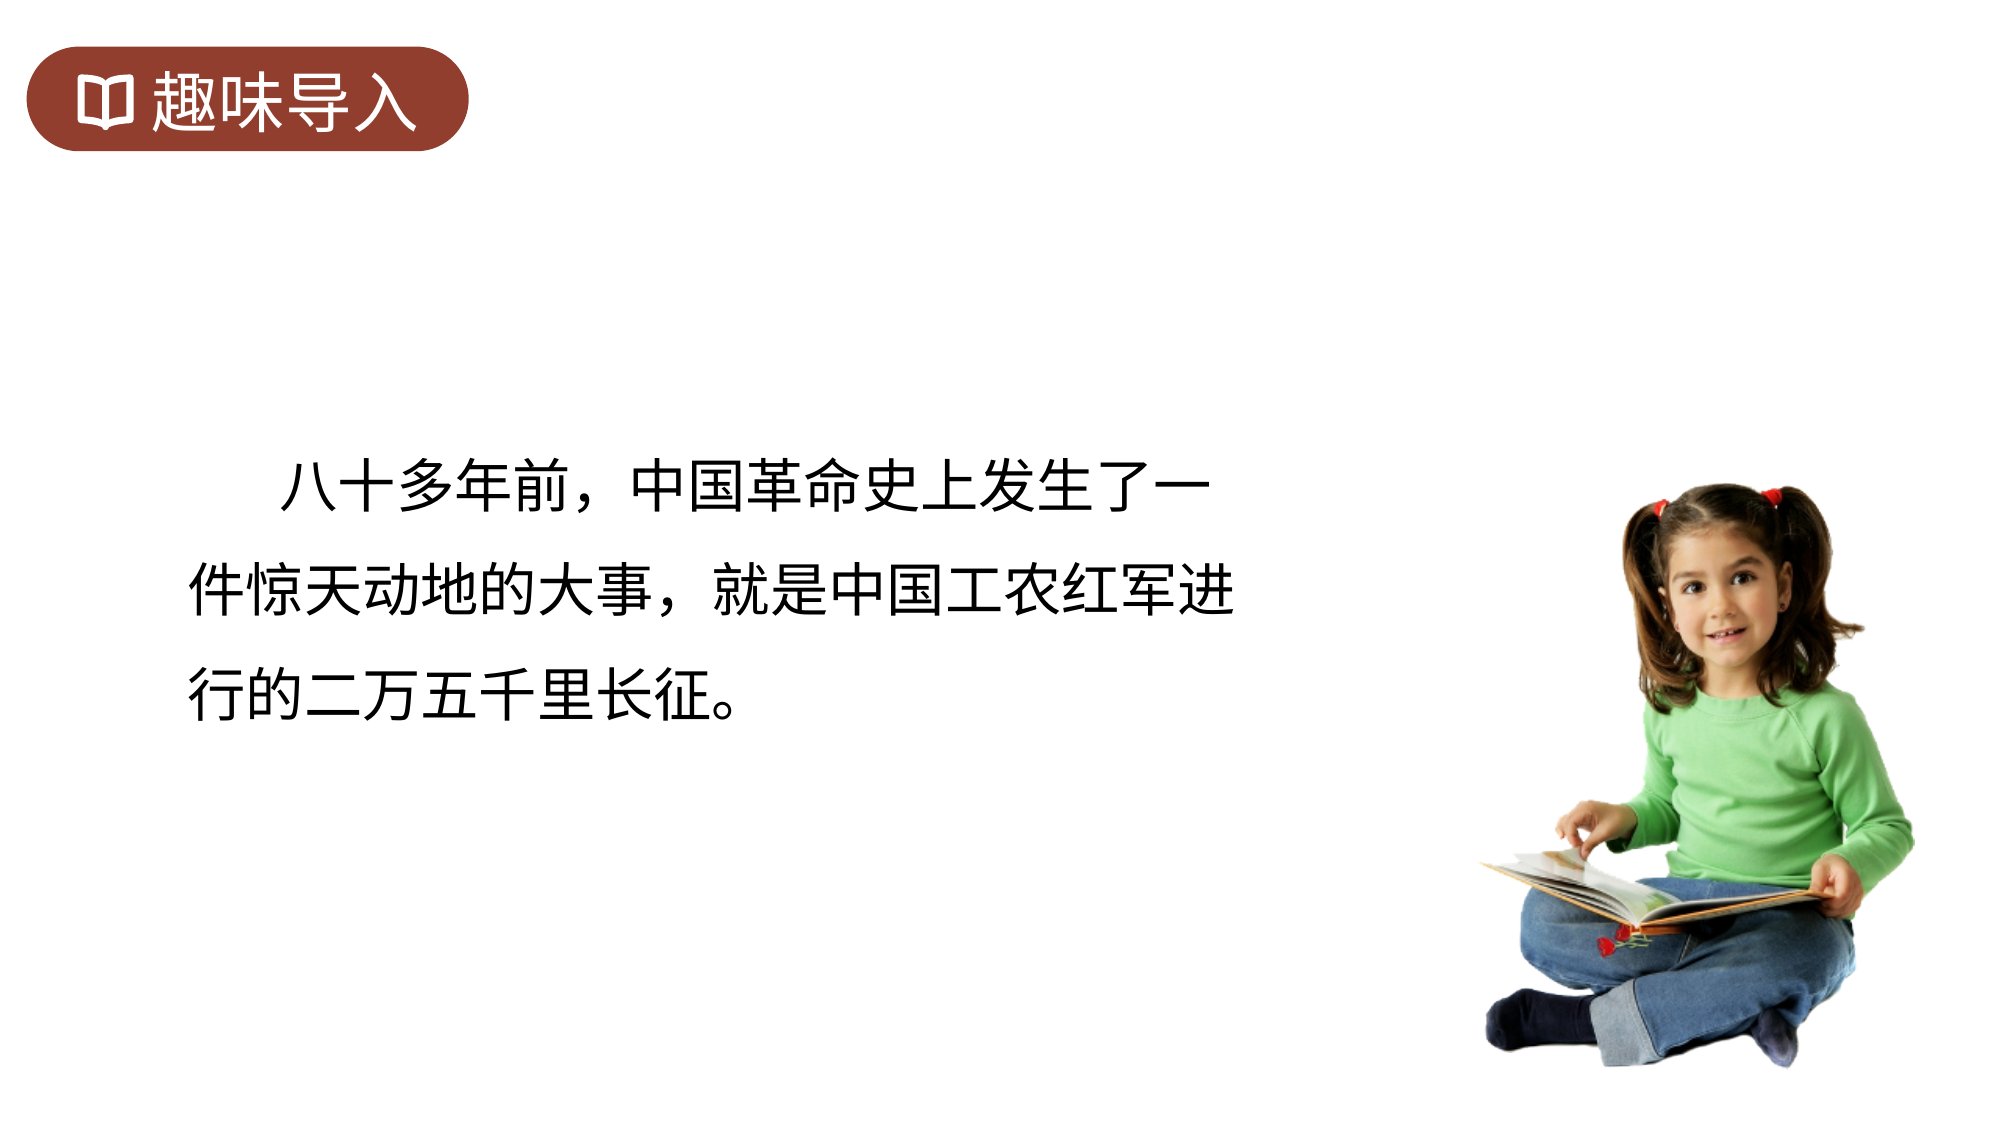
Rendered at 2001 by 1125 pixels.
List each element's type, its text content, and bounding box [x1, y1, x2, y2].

text_box 趣味导入 [137, 53, 444, 149]
text_box 八十多年前，中国革命史上发生了一件惊天动地的大事，就是中国工农红军进行的二万五千里长征。 [172, 406, 1272, 736]
picture [1477, 481, 1915, 1070]
